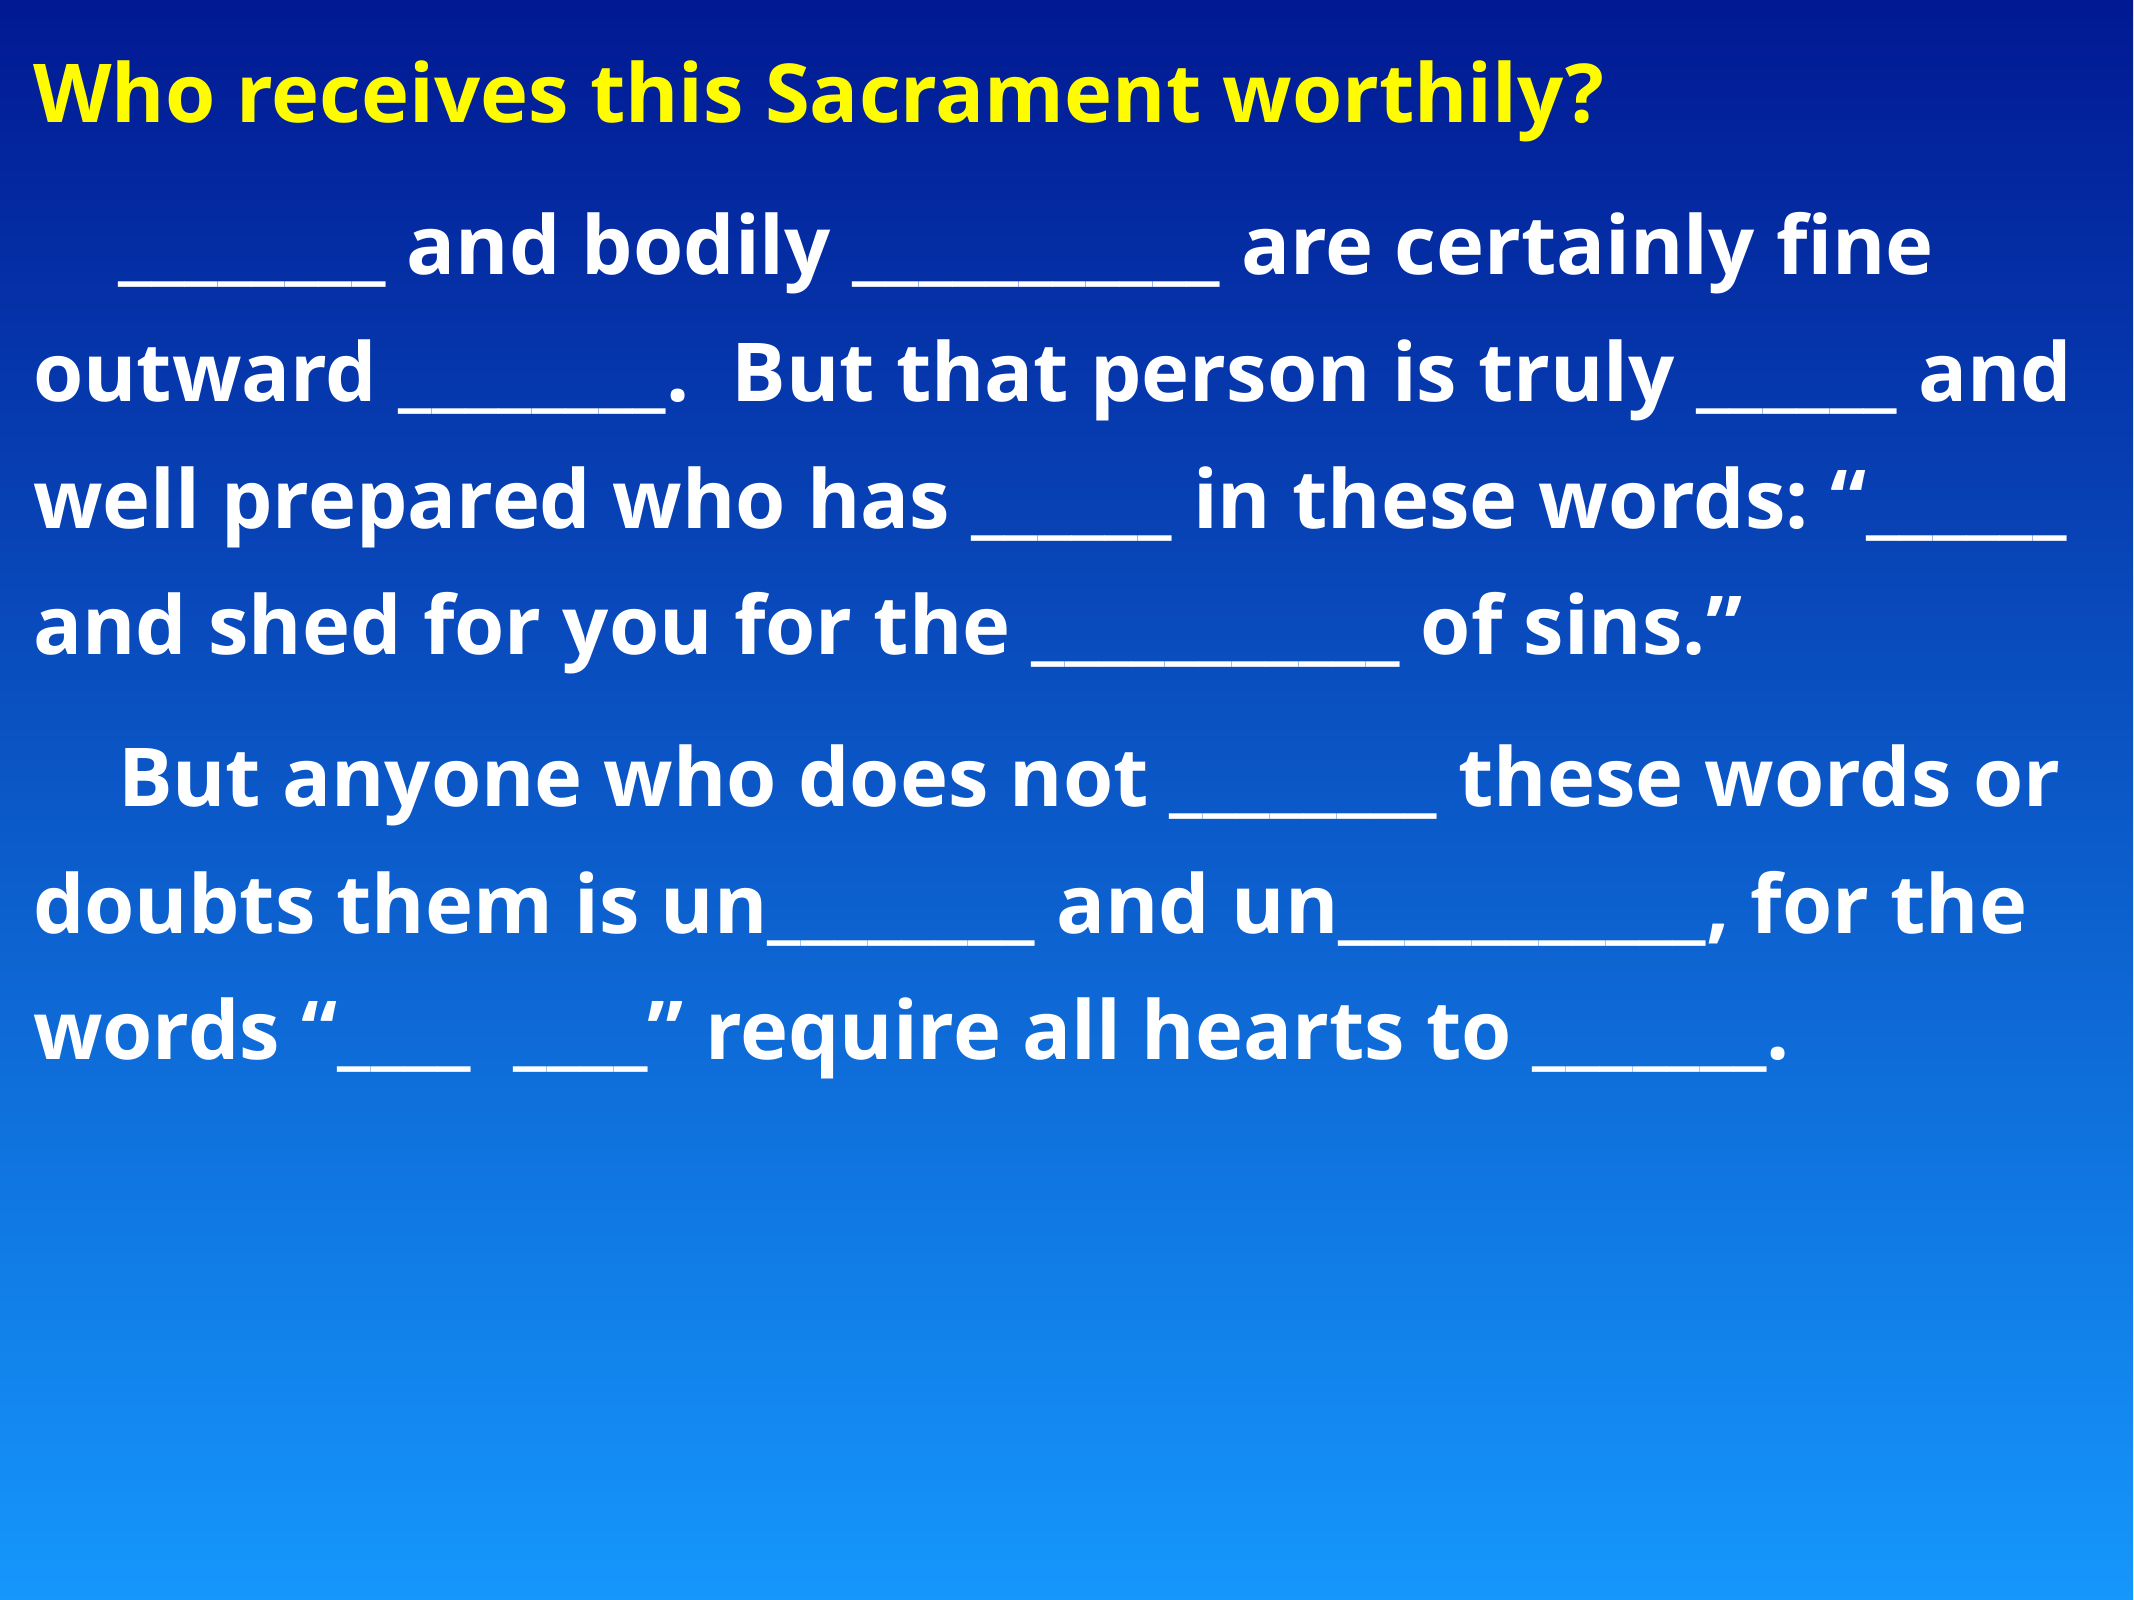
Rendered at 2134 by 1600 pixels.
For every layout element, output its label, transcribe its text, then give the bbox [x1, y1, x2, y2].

title Who receives this Sacrament worthily? ________ and bodily ___________ are certainly fine outward ________. But that person is truly ______ and well prepared who has ______ in these words: “______ and shed for you for the ___________ of sins.” But anyone who does not ________ these words or doubts them is un________ and un___________, for the words “____ ____” require all hearts to _______. [24, 32, 2102, 1600]
